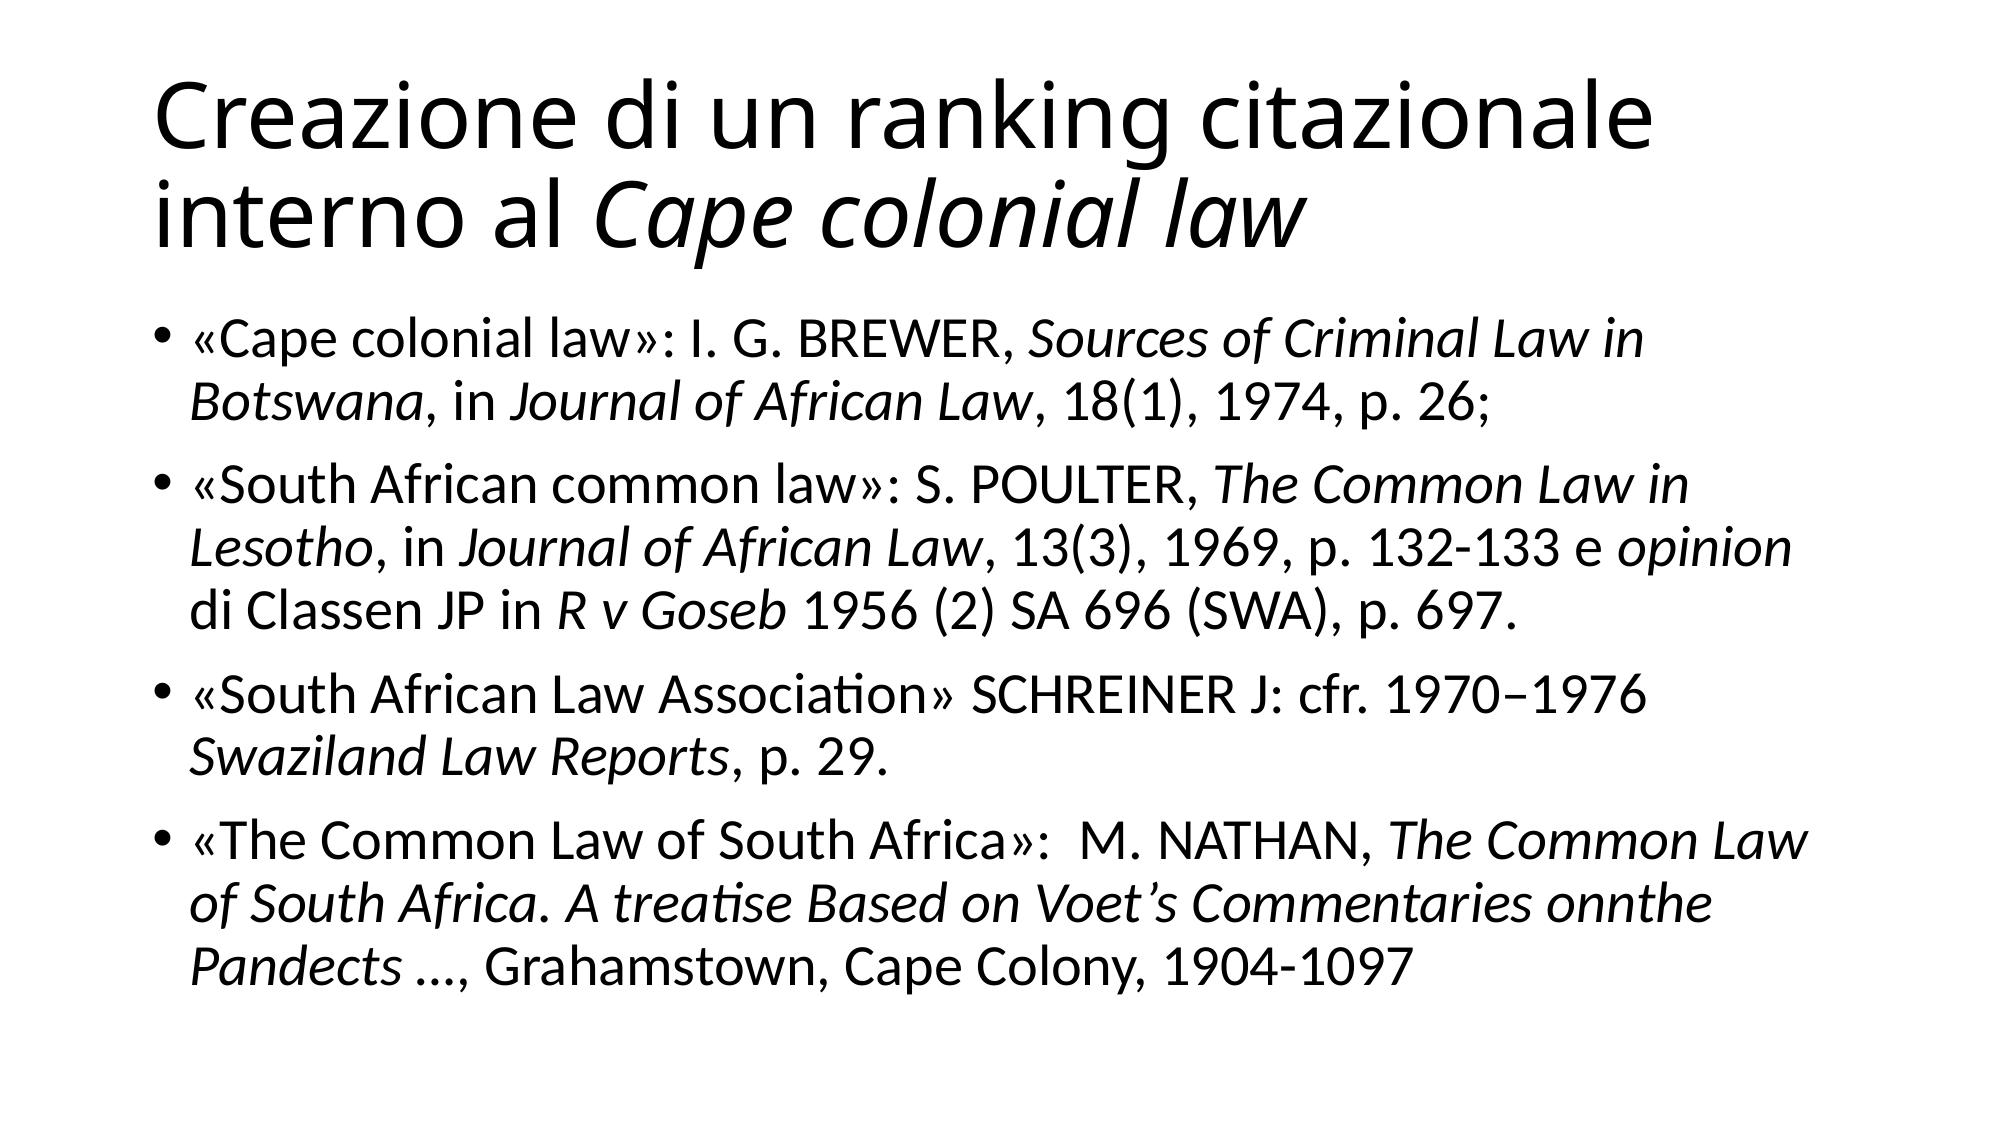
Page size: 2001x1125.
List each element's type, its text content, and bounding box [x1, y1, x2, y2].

list «Cape colonial law»: I. G. Brewer, Sources of Criminal Law in Botswana, in Journal of African Law, 18(1), 1974, p. 26; «South African common law»: S. Poulter, The Common Law in Lesotho, in Journal of African Law, 13(3), 1969, p. 132-133 e opinion di Classen JP in R v Goseb 1956 (2) SA 696 (SWA), p. 697. «South African Law Association» Schreiner J: cfr. 1970–1976 Swaziland Law Reports, p. 29. «The Common Law of South Africa»: M. Nathan, The Common Law of South Africa. A treatise Based on Voet’s Commentaries onnthe Pandects …, Grahamstown, Cape Colony, 1904-1097 [137, 299, 1863, 1014]
title Creazione di un ranking citazionale interno al Cape colonial law [137, 59, 1863, 278]
